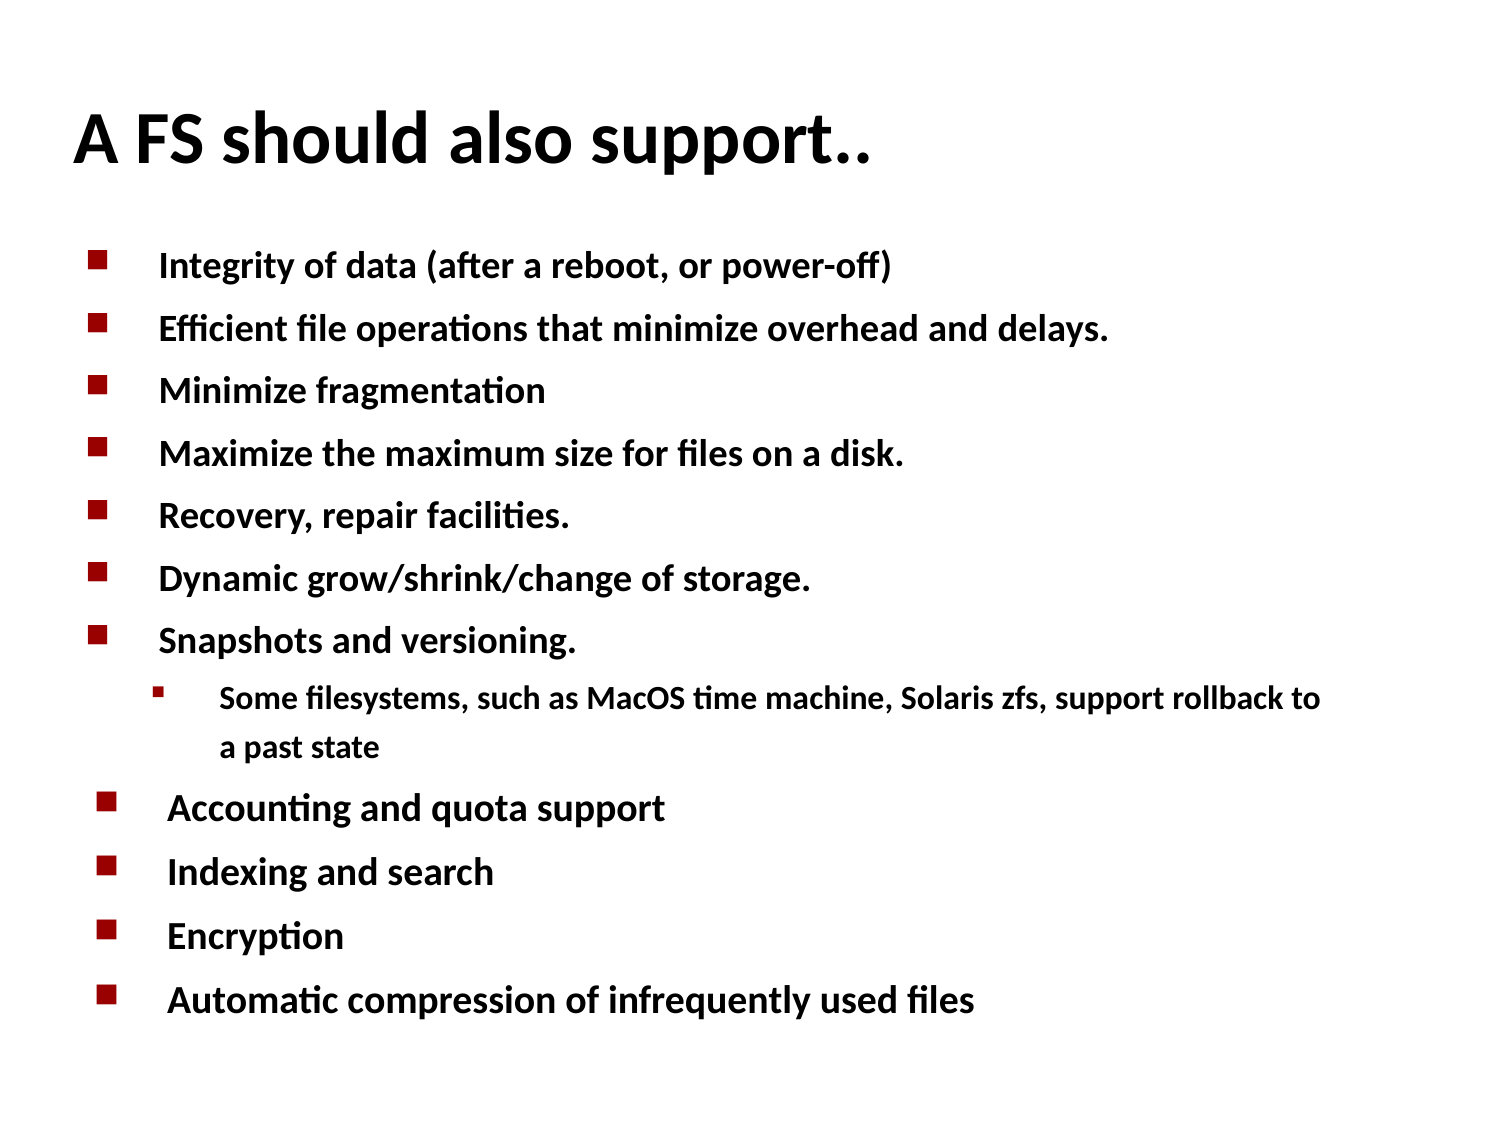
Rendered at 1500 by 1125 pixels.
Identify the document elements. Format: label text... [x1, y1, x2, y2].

title A FS should also support.. [58, 71, 1305, 197]
list Integrity of data (after a reboot, or power-off) Efficient file operations that minimize overhead and delays. Minimize fragmentation Maximize the maximum size for files on a disk. Recovery, repair facilities. Dynamic grow/shrink/change of storage. Snapshots and versioning. Some filesystems, such as MacOS time machine, Solaris zfs, support rollback to a past state Accounting and quota support Indexing and search Encryption Automatic compression of infrequently used files [64, 223, 1361, 1040]
